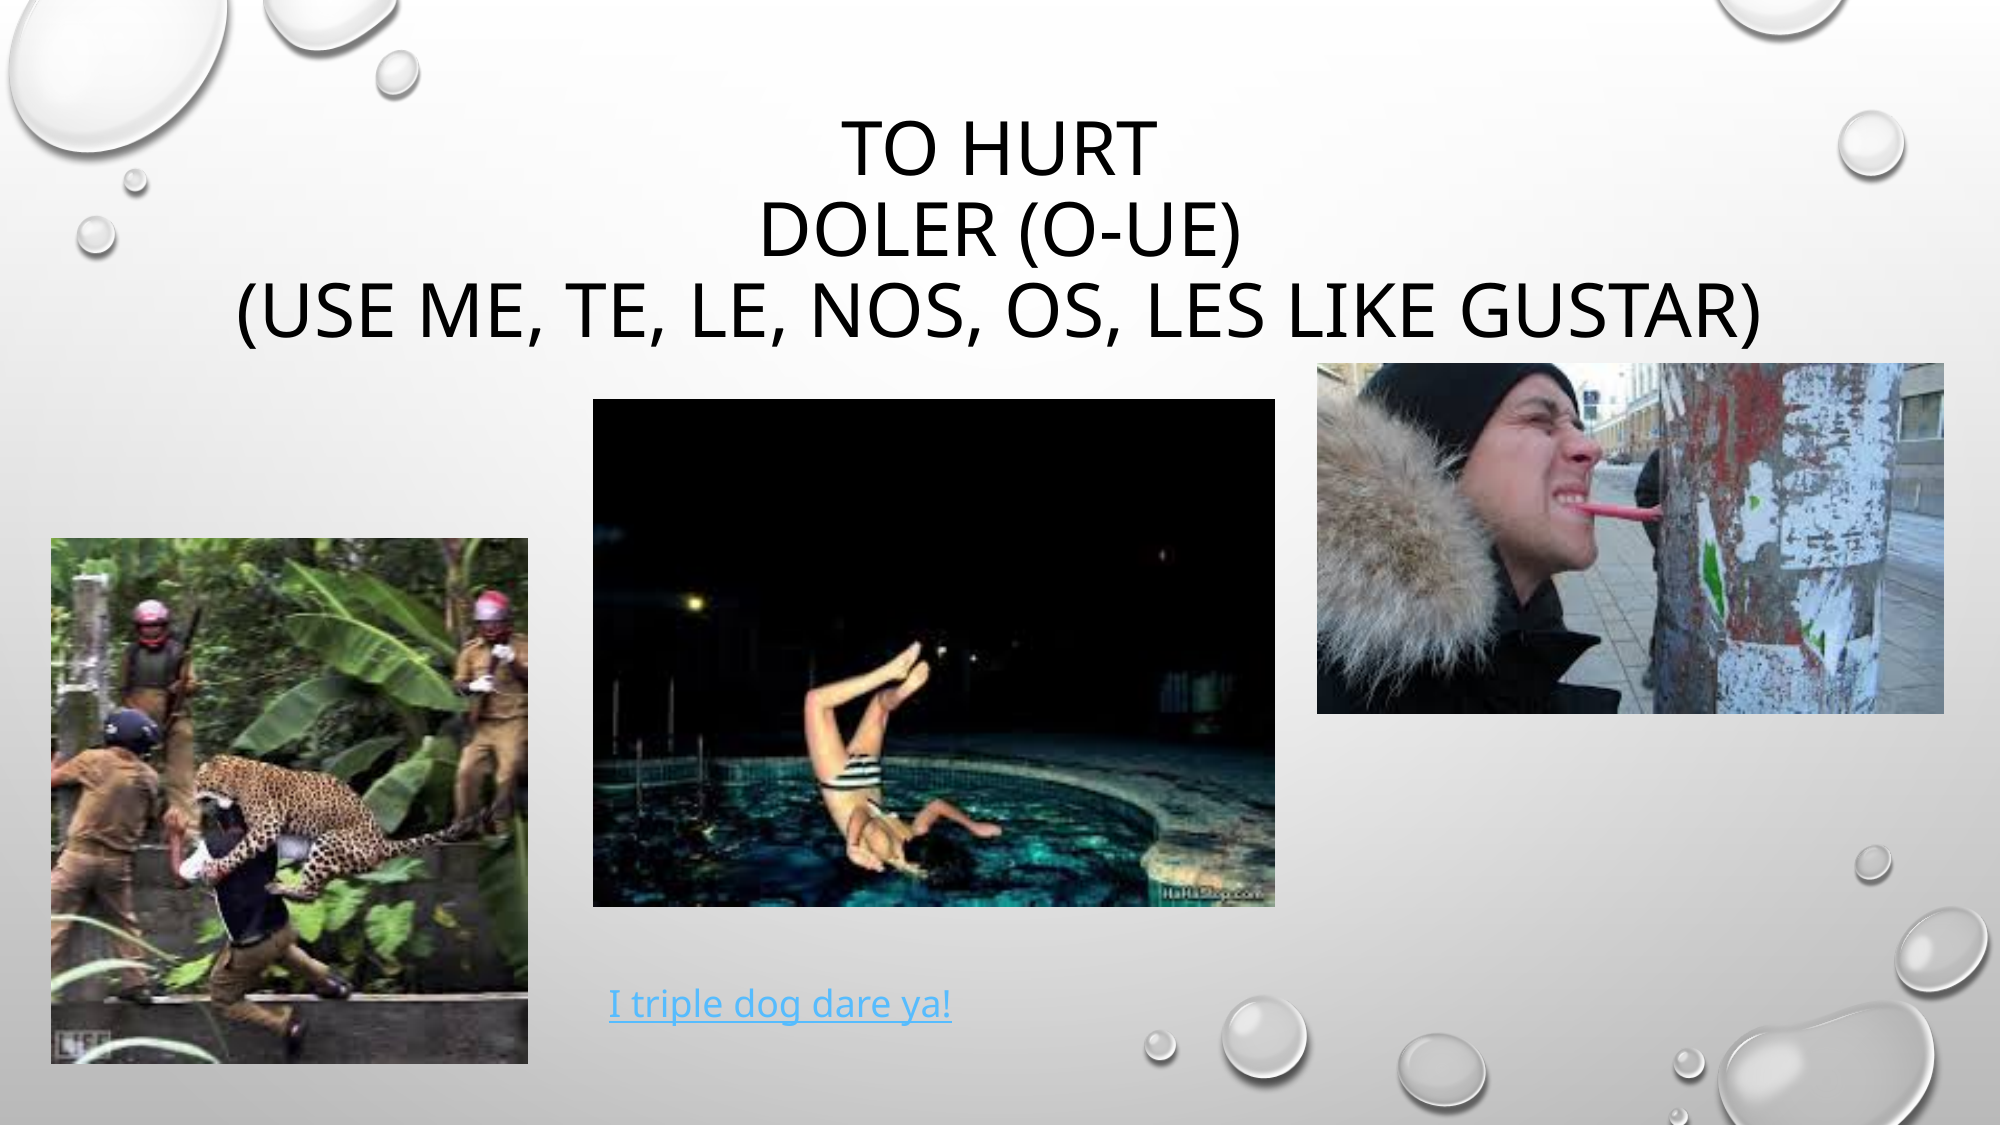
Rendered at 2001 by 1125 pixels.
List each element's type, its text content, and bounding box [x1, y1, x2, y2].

text_box I triple dog dare ya! [593, 972, 1104, 1039]
title To hurt doler (o-ue) (use me, te, le, nos, os, les like gustar) [149, 101, 1851, 364]
picture [0, 0, 2000, 1125]
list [593, 398, 1275, 908]
